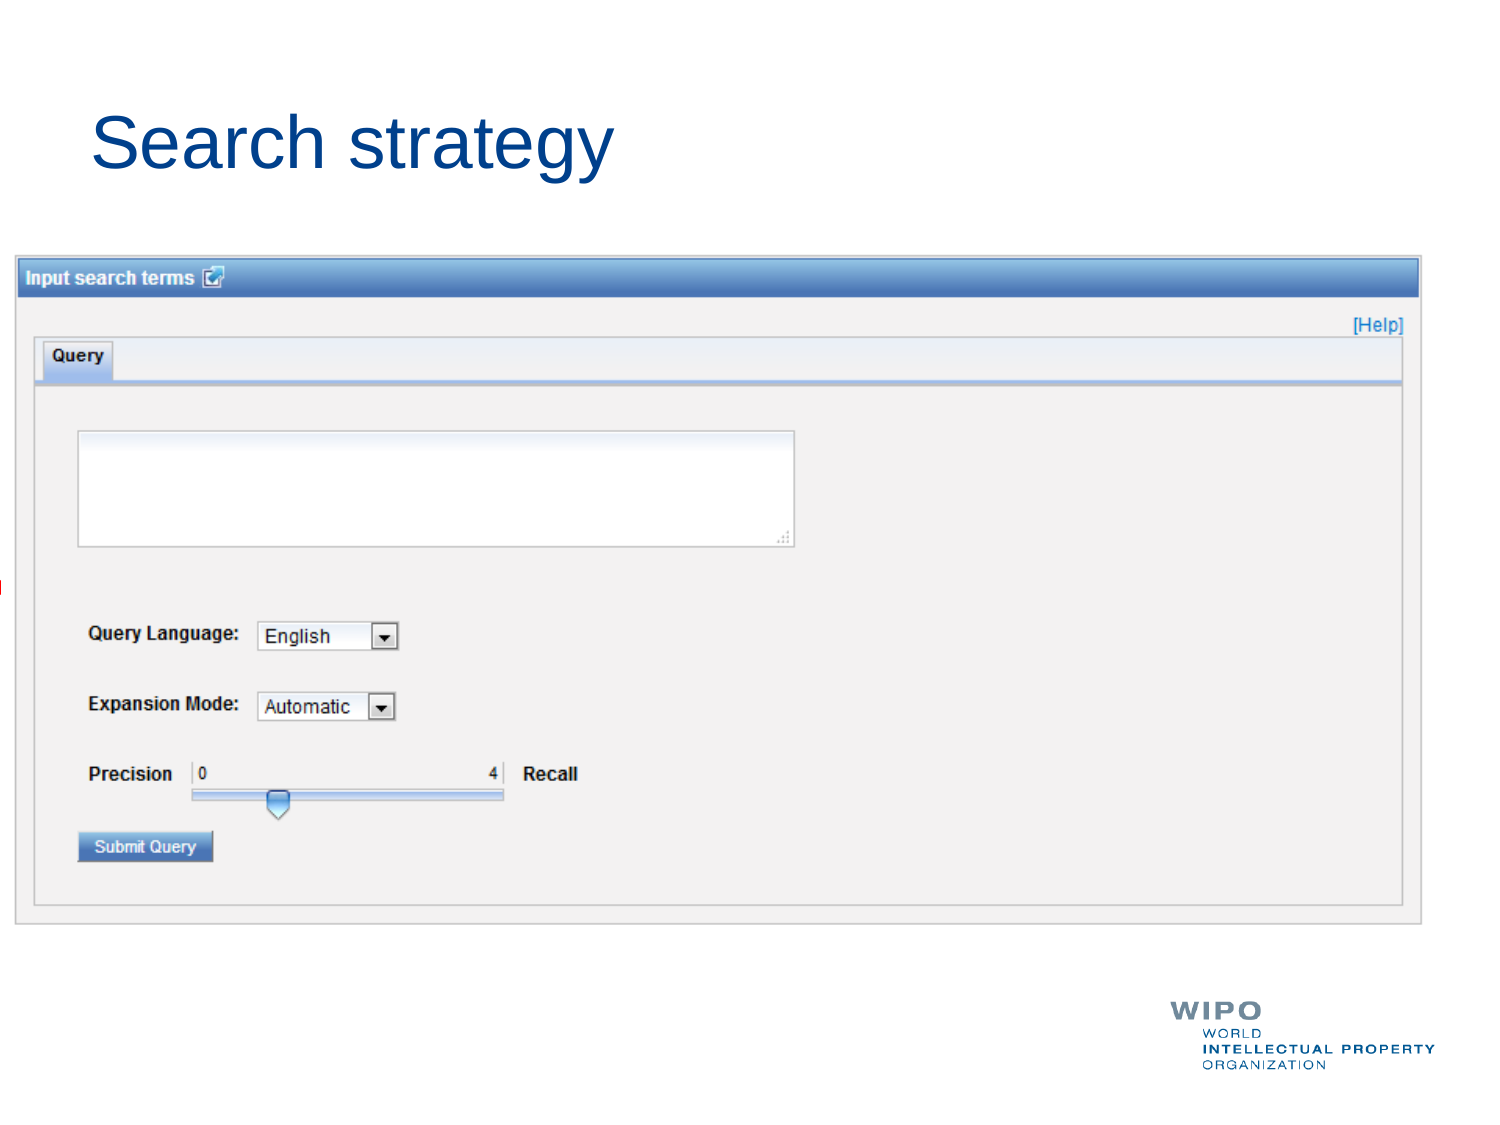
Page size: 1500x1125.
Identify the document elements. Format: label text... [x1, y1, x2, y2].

picture [0, 0, 1500, 1125]
list Open CLIR [75, 959, 1425, 1005]
title Search strategy [75, 45, 1425, 233]
